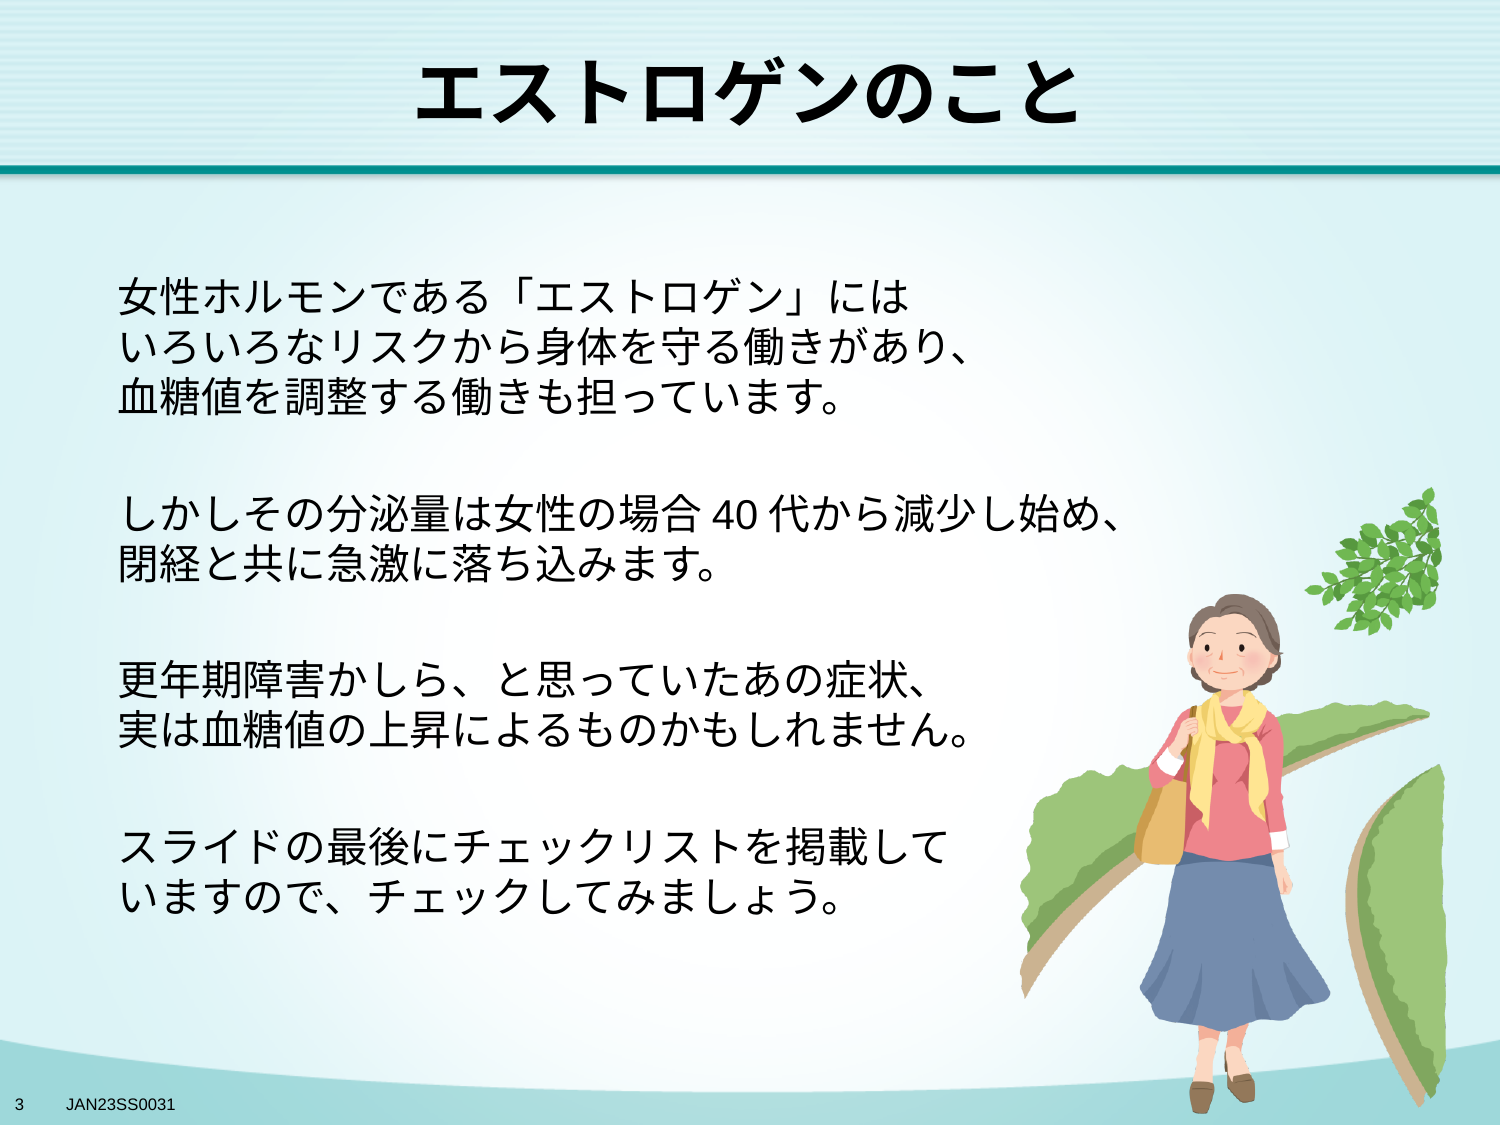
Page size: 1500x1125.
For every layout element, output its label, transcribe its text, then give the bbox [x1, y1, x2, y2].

text_box 女性ホルモンである「エストロゲン」には いろいろなリスクから身体を守る働きがあり、 血糖値を調整する働きも担っています。 しかしその分泌量は女性の場合40代から減少し始め、 閉経と共に急激に落ち込みます。 更年期障害かしら、と思っていたあの症状、 実は血糖値の上昇によるものかもしれません。 スライドの最後にチェックリストを掲載して いますので、チェックしてみましょう。 [102, 263, 1419, 929]
title エストロゲンのこと [145, 2, 1355, 164]
picture [0, 0, 1500, 1125]
slide_number 3 [0, 1085, 52, 1123]
